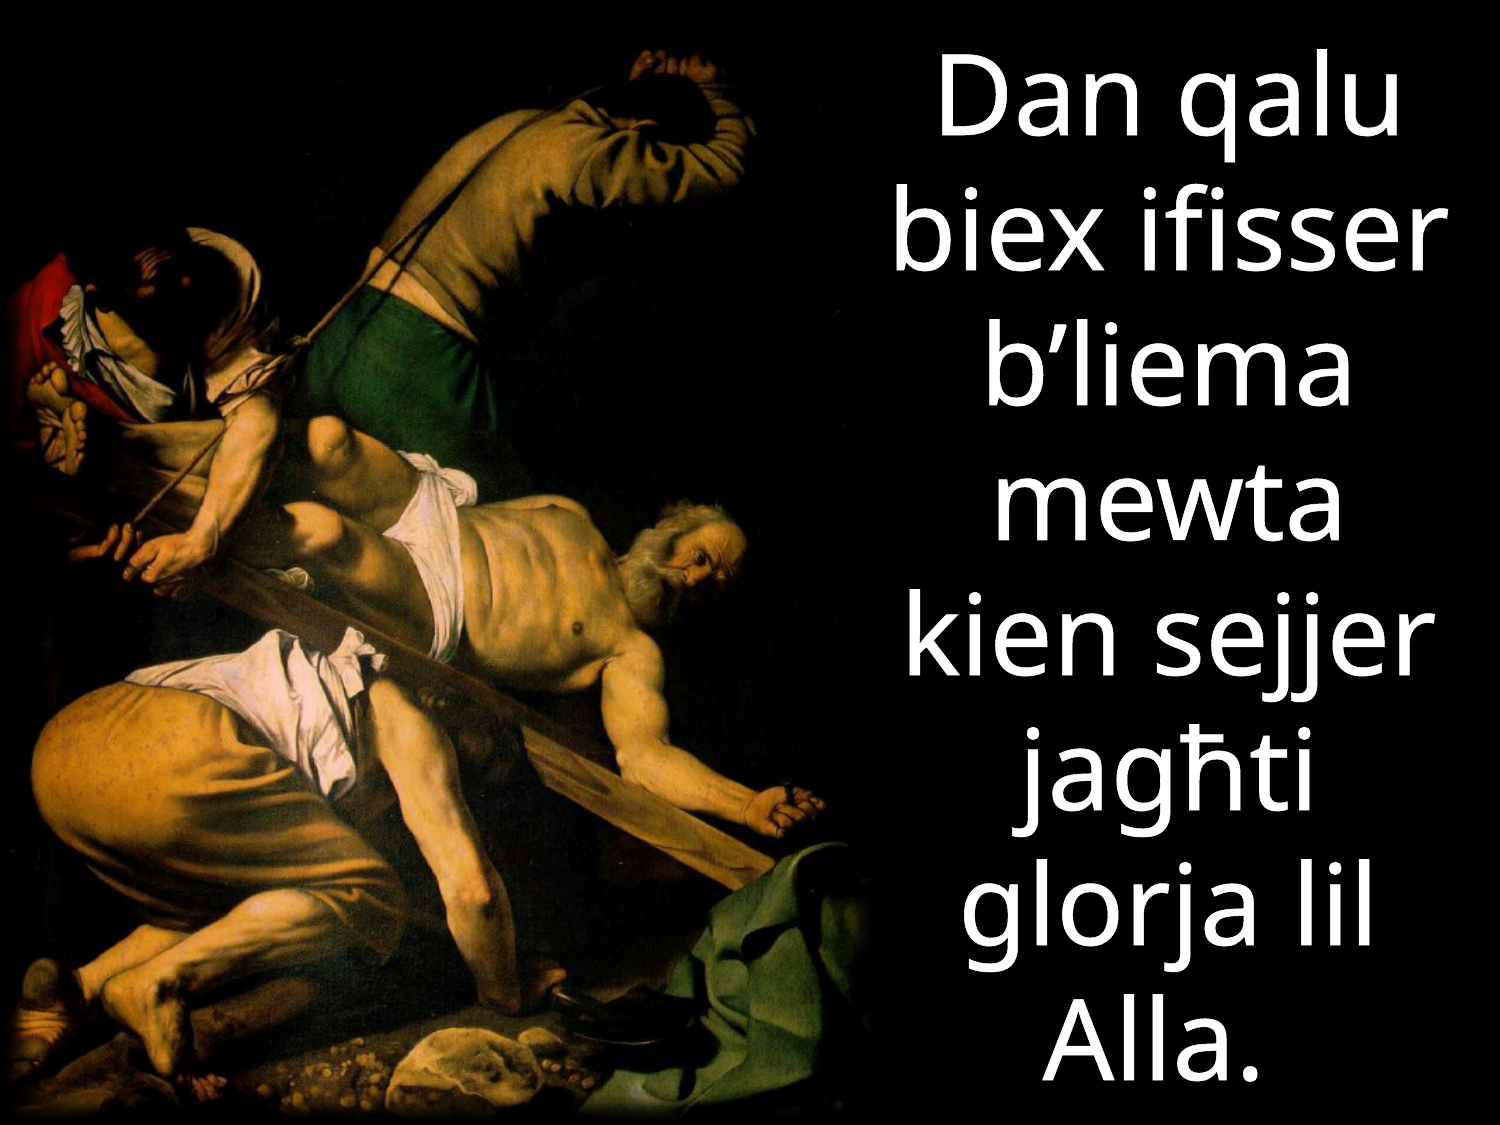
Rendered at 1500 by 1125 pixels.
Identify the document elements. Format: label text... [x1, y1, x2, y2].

picture [0, 0, 876, 1125]
title Dan qalu biex ifisser b’liema mewta kien sejjer jagħti glorja lil Alla. [876, 0, 1488, 1125]
